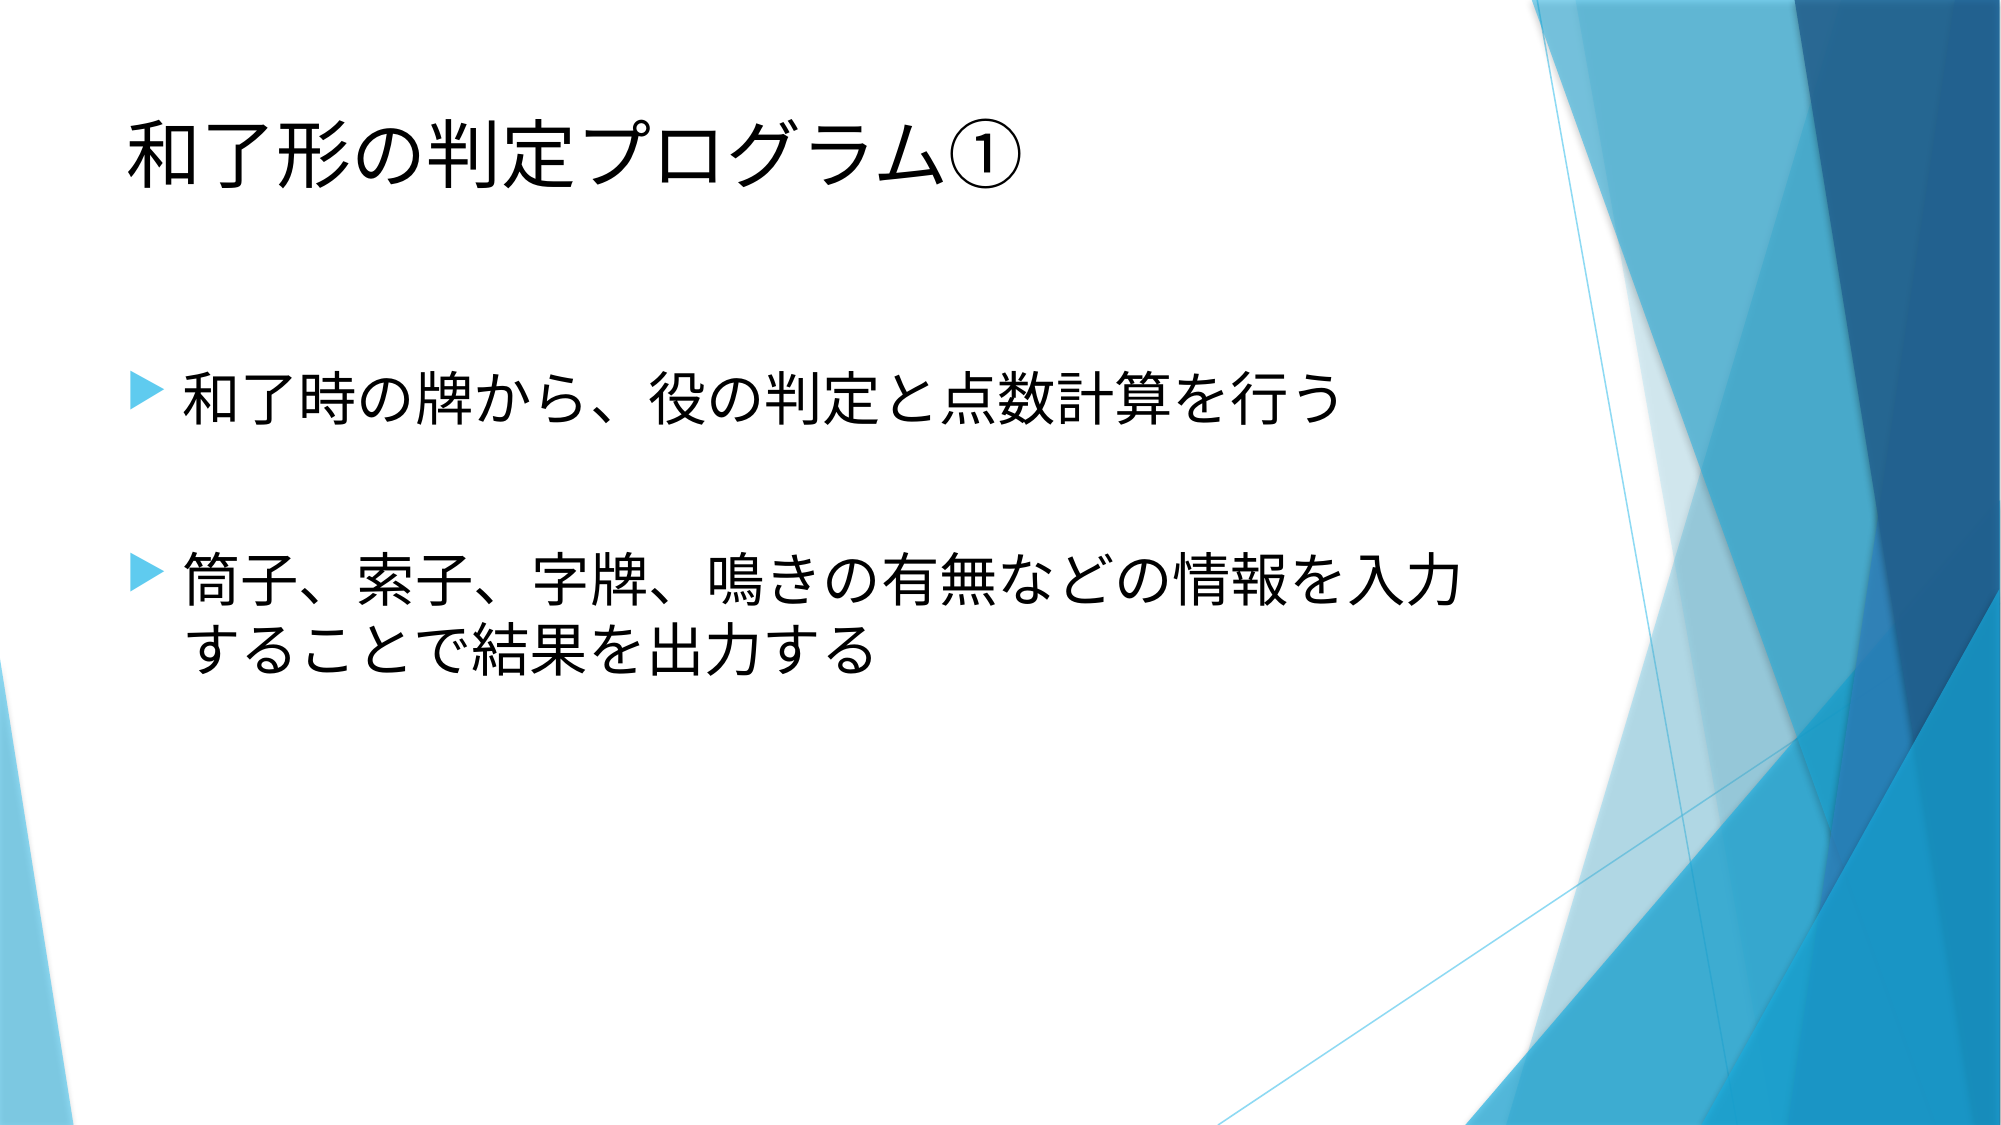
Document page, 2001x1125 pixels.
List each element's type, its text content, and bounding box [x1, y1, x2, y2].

list 和了時の牌から、役の判定と点数計算を行う 筒子、索子、字牌、鳴きの有無などの情報を入力することで結果を出力する [111, 354, 1522, 992]
title 和了形の判定プログラム① [111, 99, 1522, 317]
